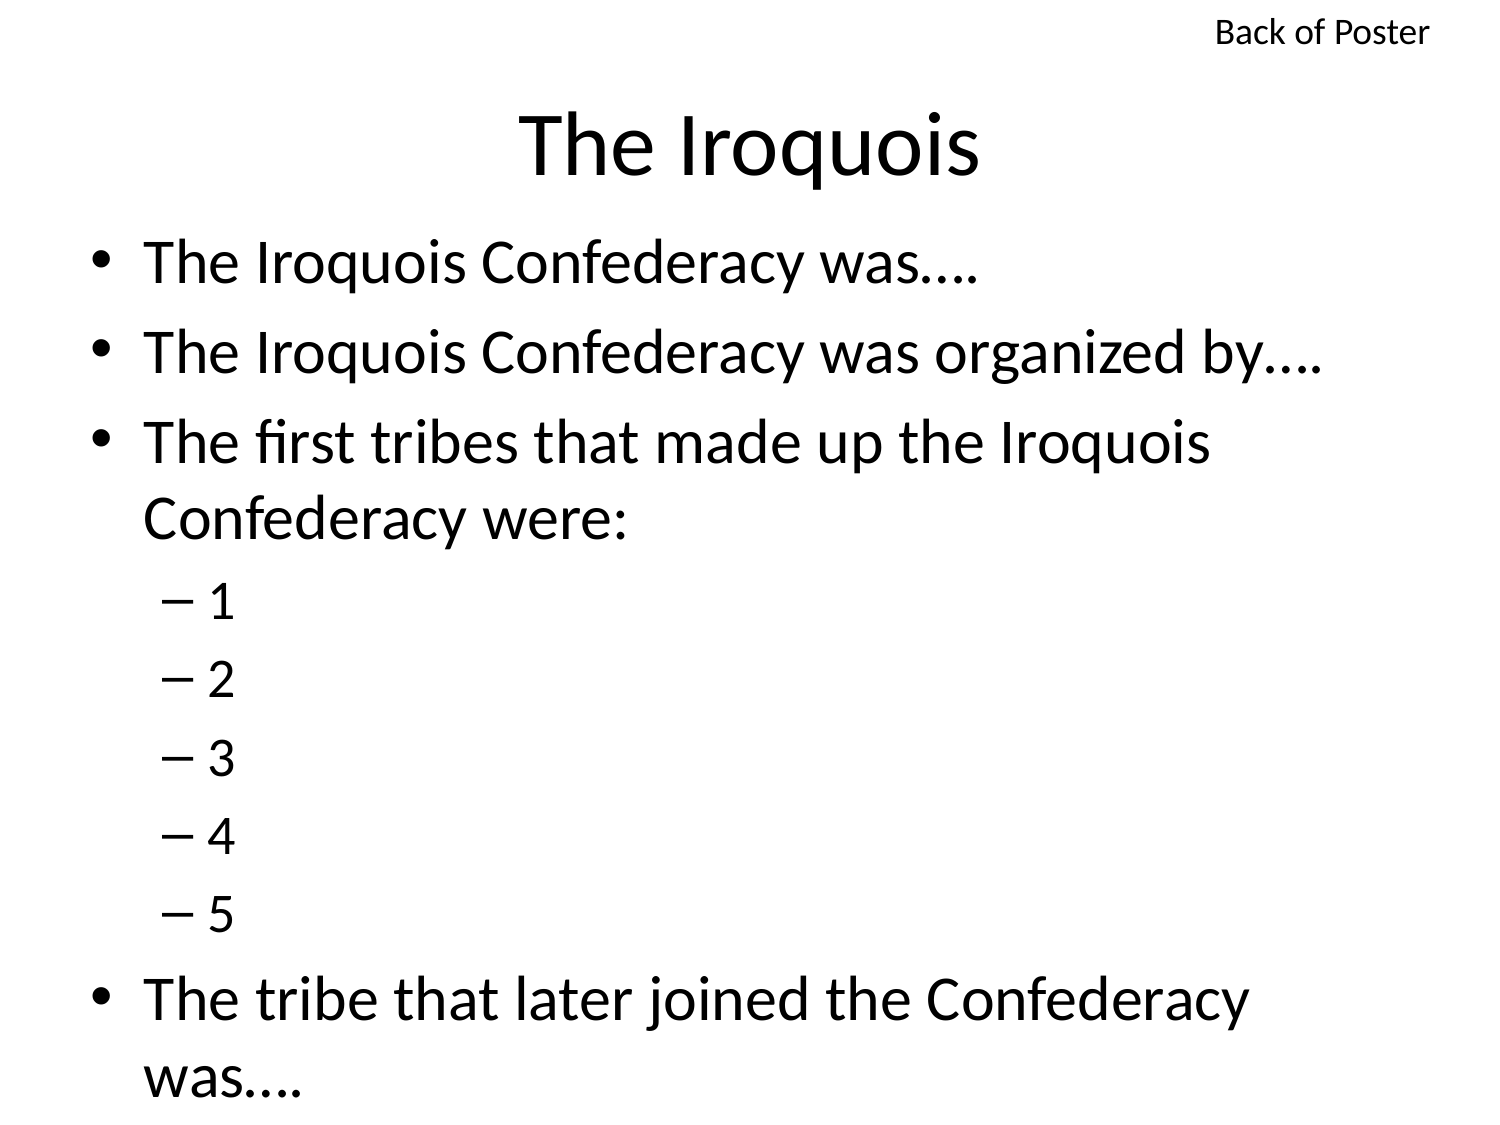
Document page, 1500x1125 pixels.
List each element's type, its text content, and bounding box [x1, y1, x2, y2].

text_box Back of Poster [1199, 0, 1500, 60]
list The Iroquois Confederacy was…. The Iroquois Confederacy was organized by…. The first tribes that made up the Iroquois Confederacy were: 1 2 3 4 5 The tribe that later joined the Confederacy was…. [75, 212, 1425, 1125]
title The Iroquois [75, 45, 1425, 212]
